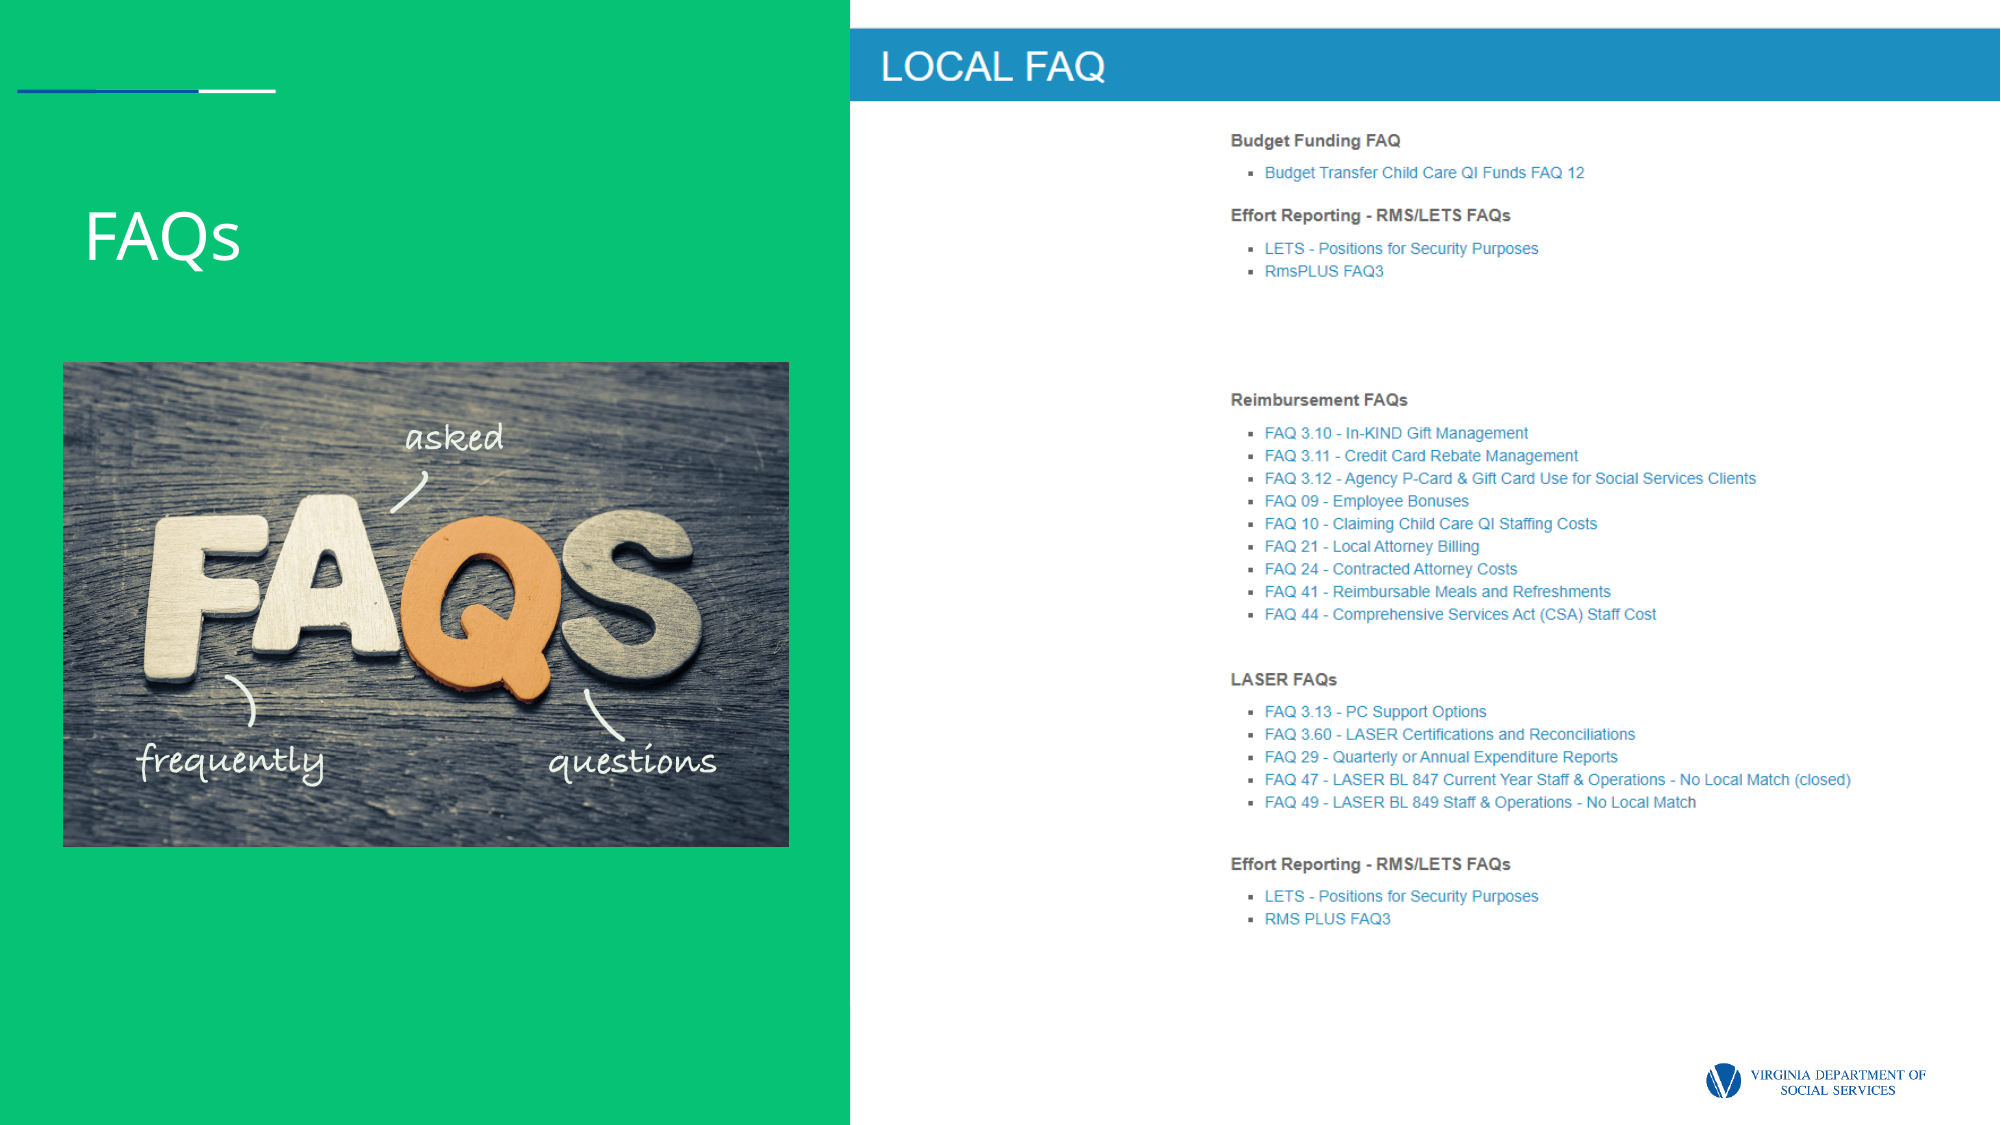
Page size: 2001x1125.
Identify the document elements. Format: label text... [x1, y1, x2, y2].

picture [850, 22, 2000, 1006]
picture [1704, 1061, 1928, 1100]
title FAQs [68, 112, 783, 362]
picture [62, 362, 789, 847]
